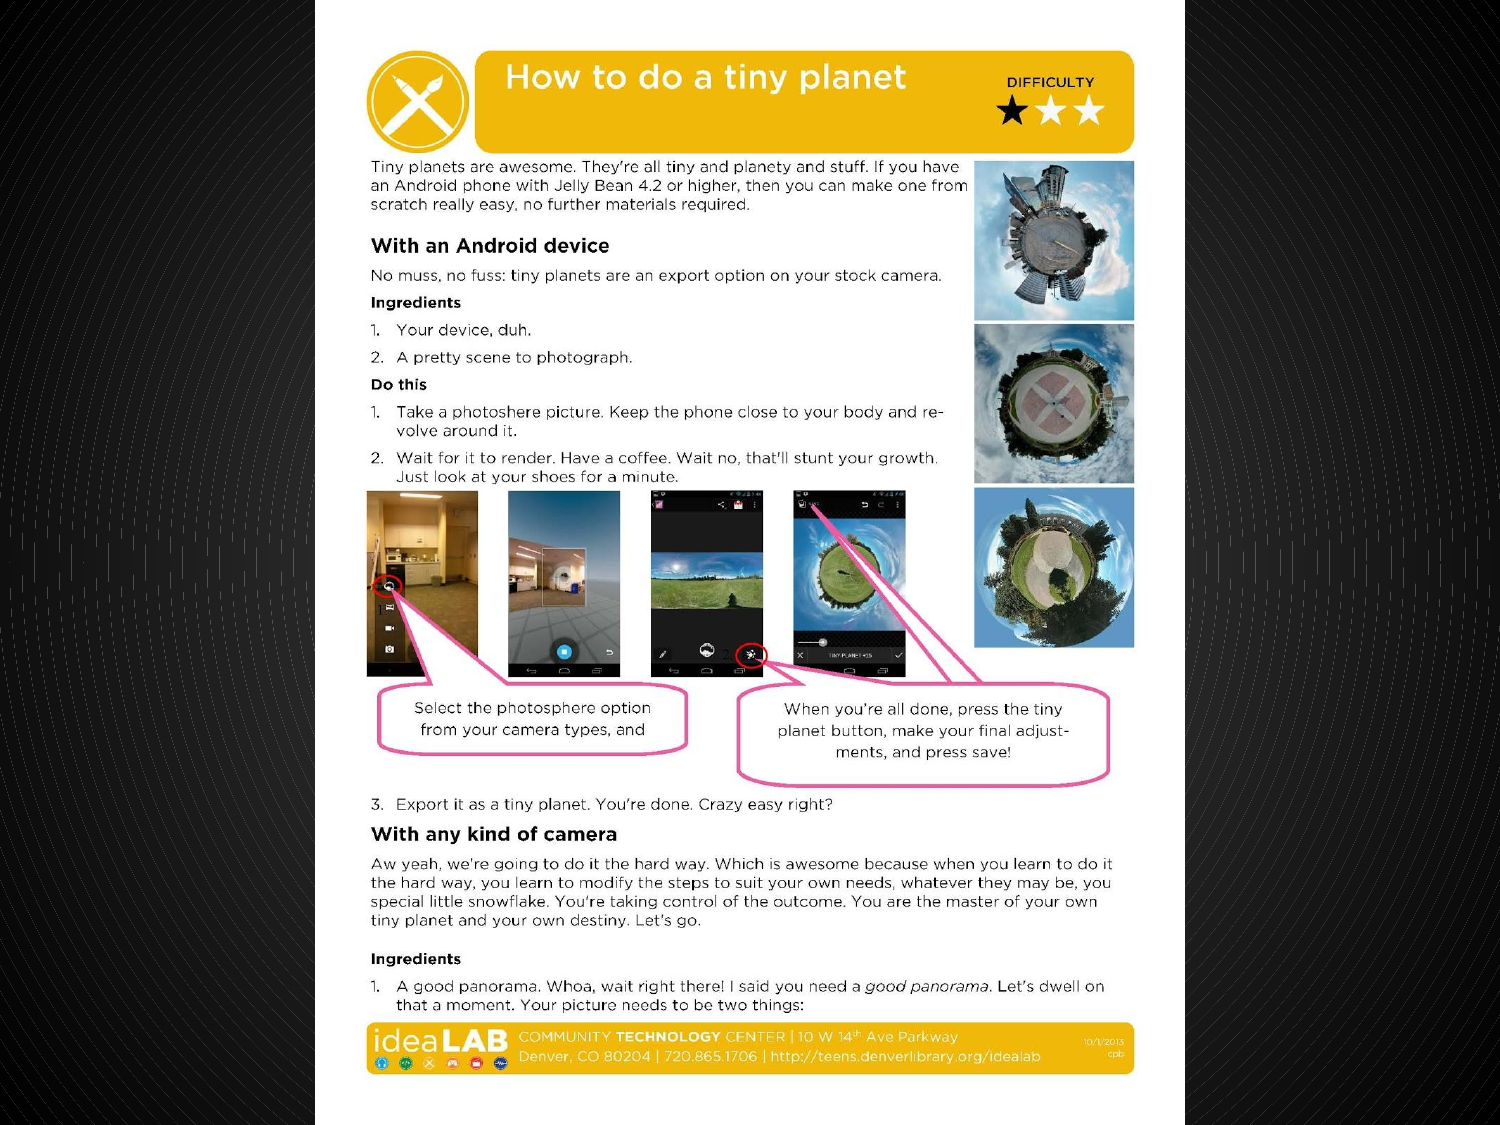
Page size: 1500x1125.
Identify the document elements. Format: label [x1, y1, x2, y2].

picture [314, 0, 1185, 1125]
